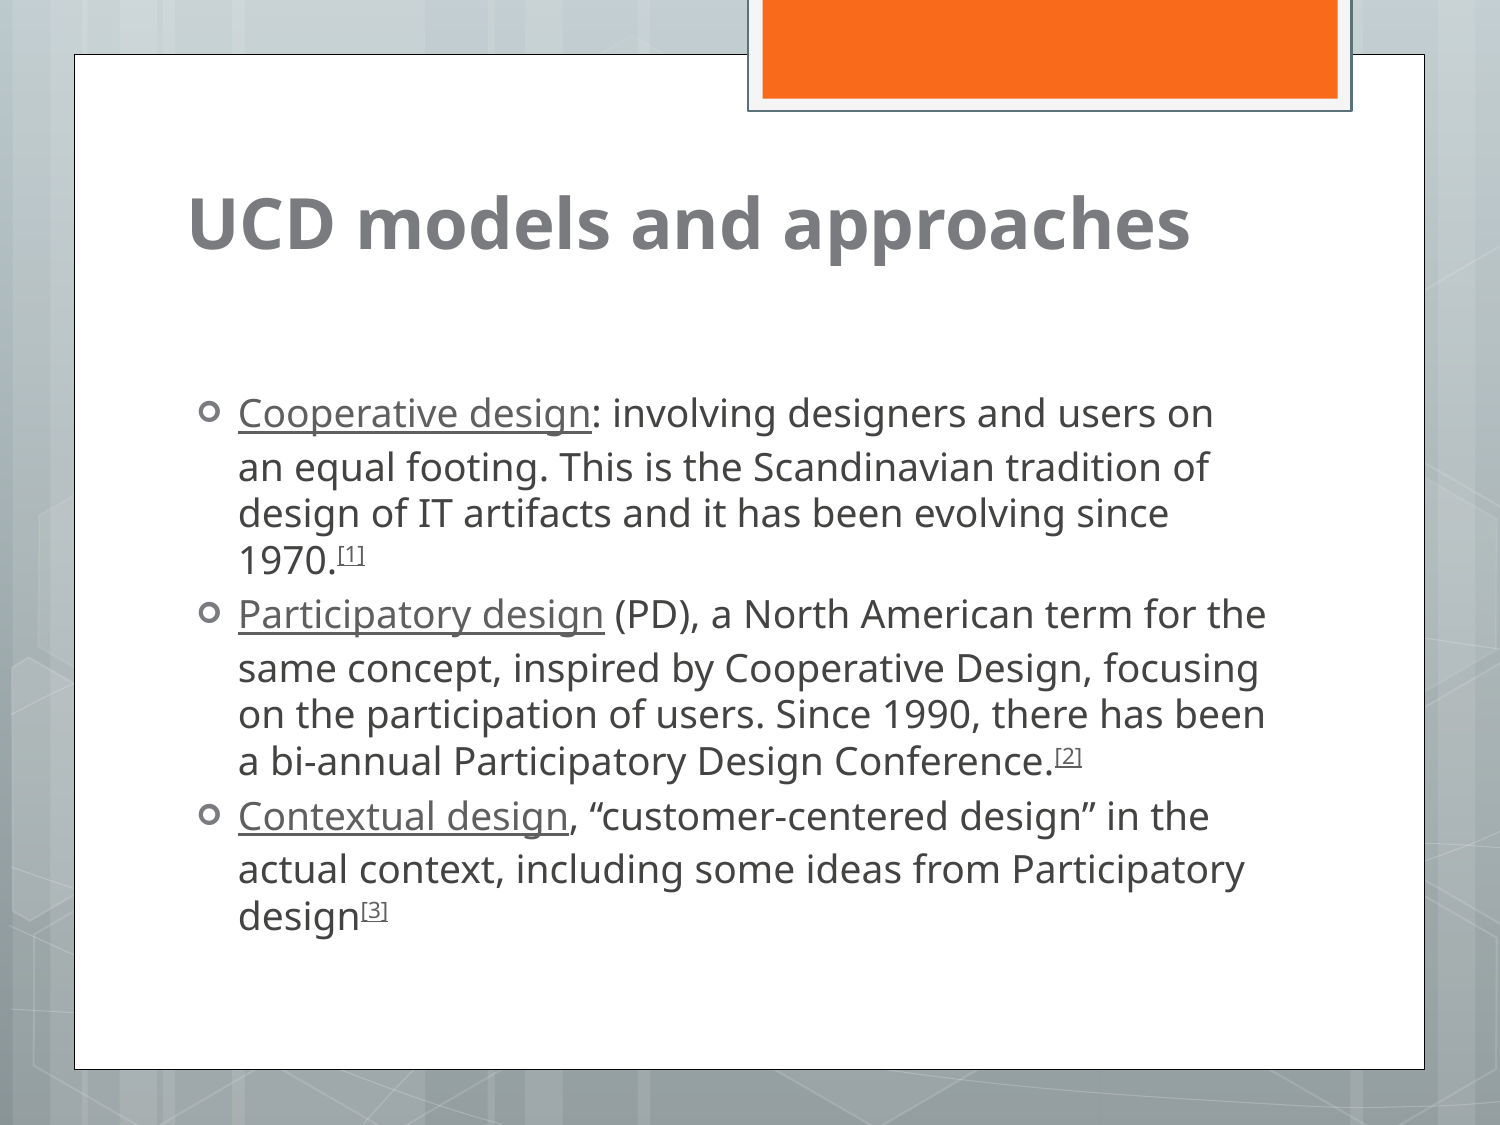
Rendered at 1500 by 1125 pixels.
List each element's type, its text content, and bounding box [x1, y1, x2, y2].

list Cooperative design: involving designers and users on an equal footing. This is the Scandinavian tradition of design of IT artifacts and it has been evolving since 1970.[1] Participatory design (PD), a North American term for the same concept, inspired by Cooperative Design, focusing on the participation of users. Since 1990, there has been a bi-annual Participatory Design Conference.[2] Contextual design, “customer-centered design” in the actual context, including some ideas from Participatory design[3] [171, 381, 1283, 957]
title UCD models and approaches [171, 168, 1324, 357]
